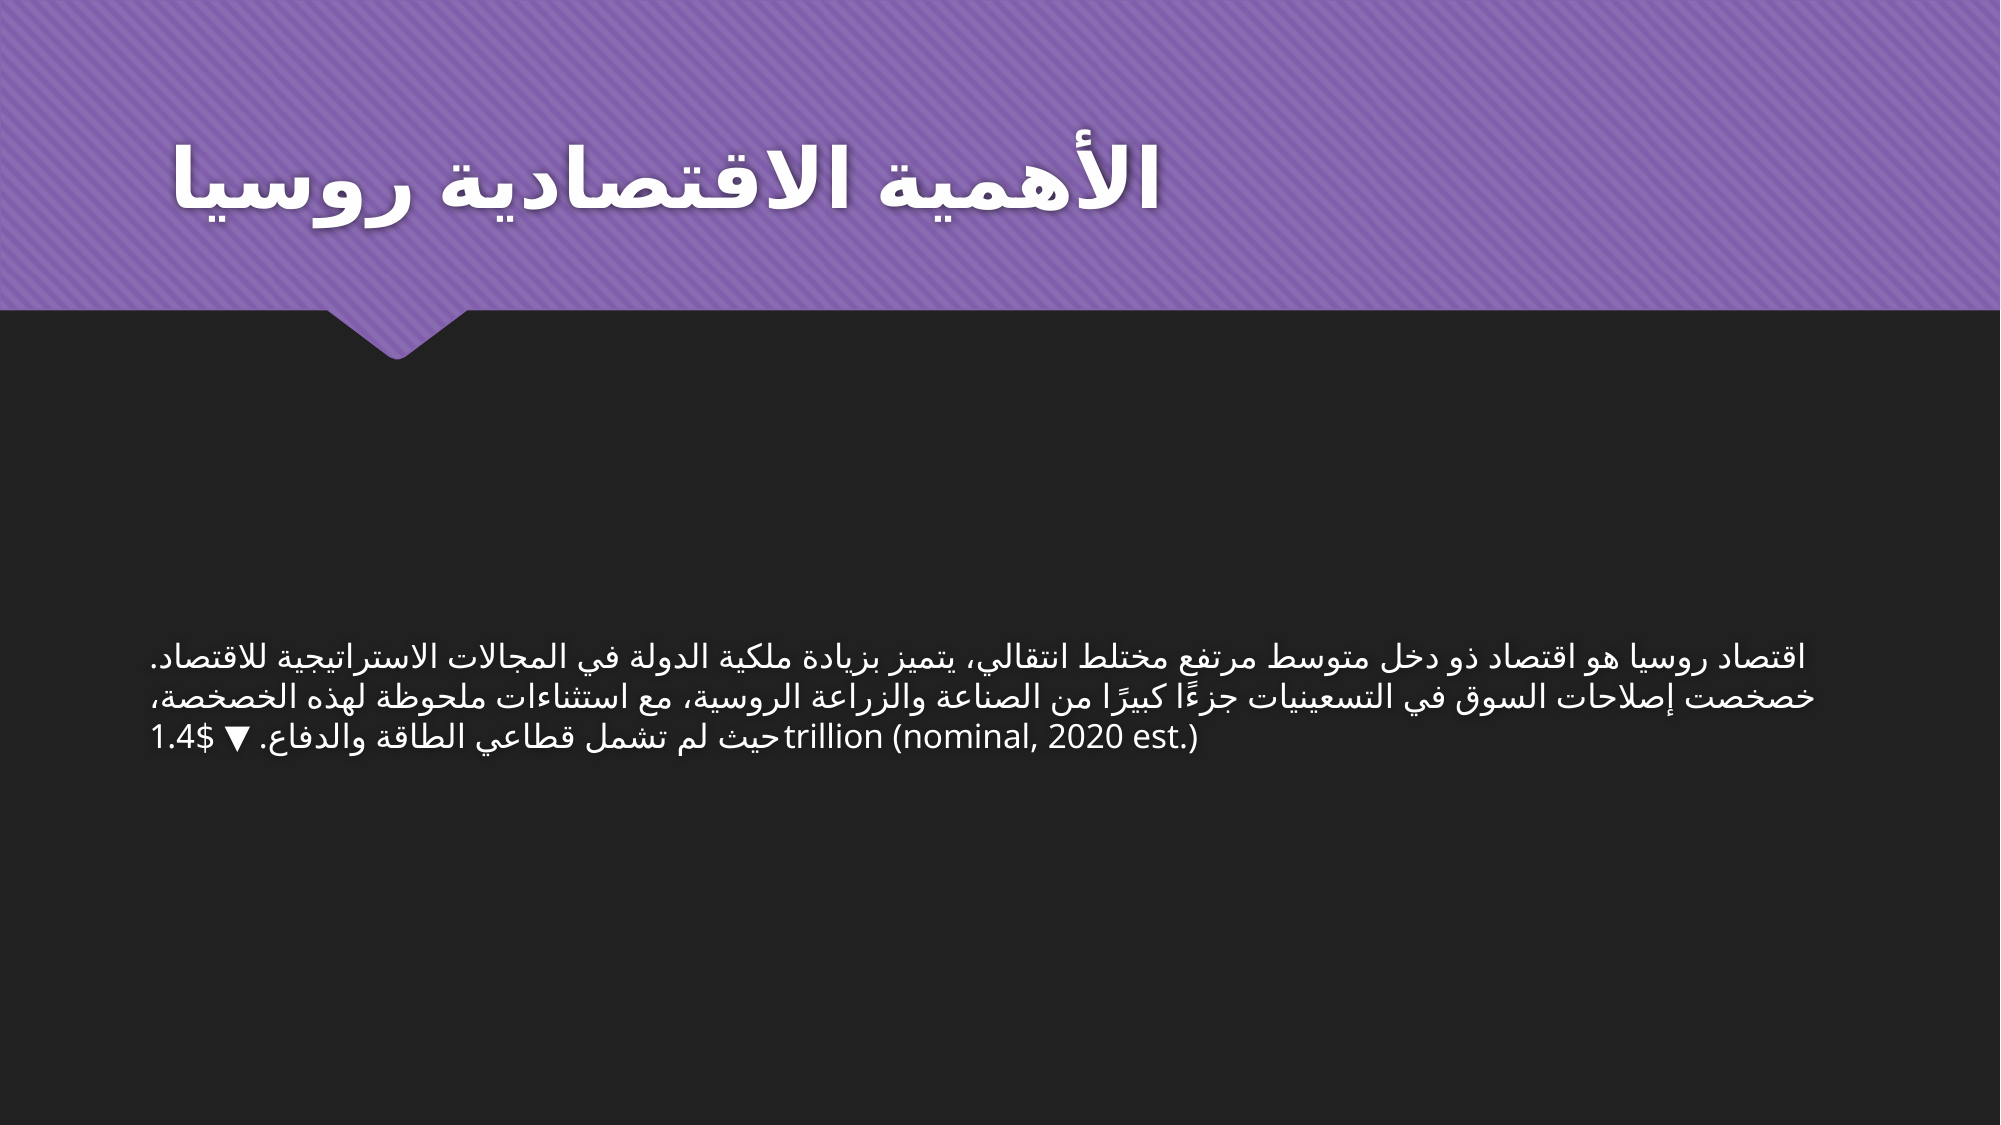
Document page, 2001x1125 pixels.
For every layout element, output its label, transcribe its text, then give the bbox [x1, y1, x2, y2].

title الأهمية الاقتصادية روسيا [132, 73, 1868, 233]
list اقتصاد روسيا هو اقتصاد ذو دخل متوسط مرتفع مختلط انتقالي، يتميز بزيادة ملكية الدولة في المجالات الاستراتيجية للاقتصاد. خصخصت إصلاحات السوق في التسعينيات جزءًا كبيرًا من الصناعة والزراعة الروسية، مع استثناءات ملحوظة لهذه الخصخصة، حيث لم تشمل قطاعي الطاقة والدفاع. ▼ $1.4 trillion (nominal, 2020 est.) [134, 364, 1866, 962]
